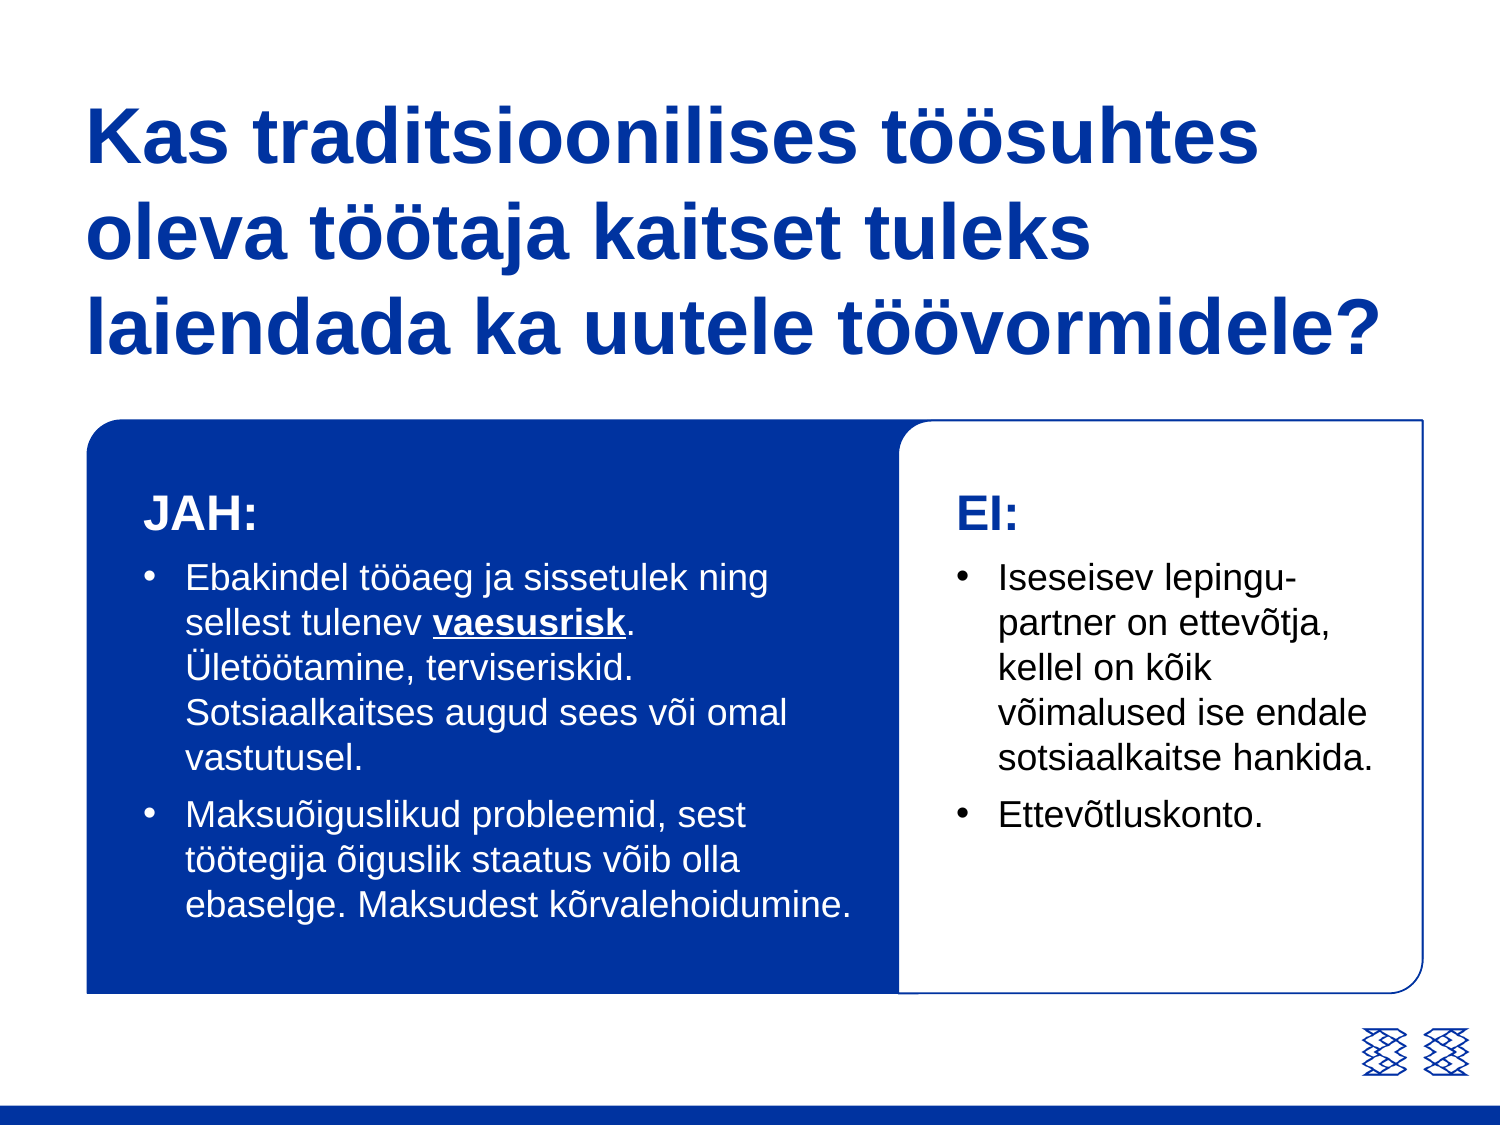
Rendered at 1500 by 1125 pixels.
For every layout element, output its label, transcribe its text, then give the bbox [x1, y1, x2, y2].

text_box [87, 420, 1423, 994]
title Kas traditsioonilises töösuhtes oleva töötaja kaitset tuleks laiendada ka uutele töövormidele? [67, 133, 1418, 322]
